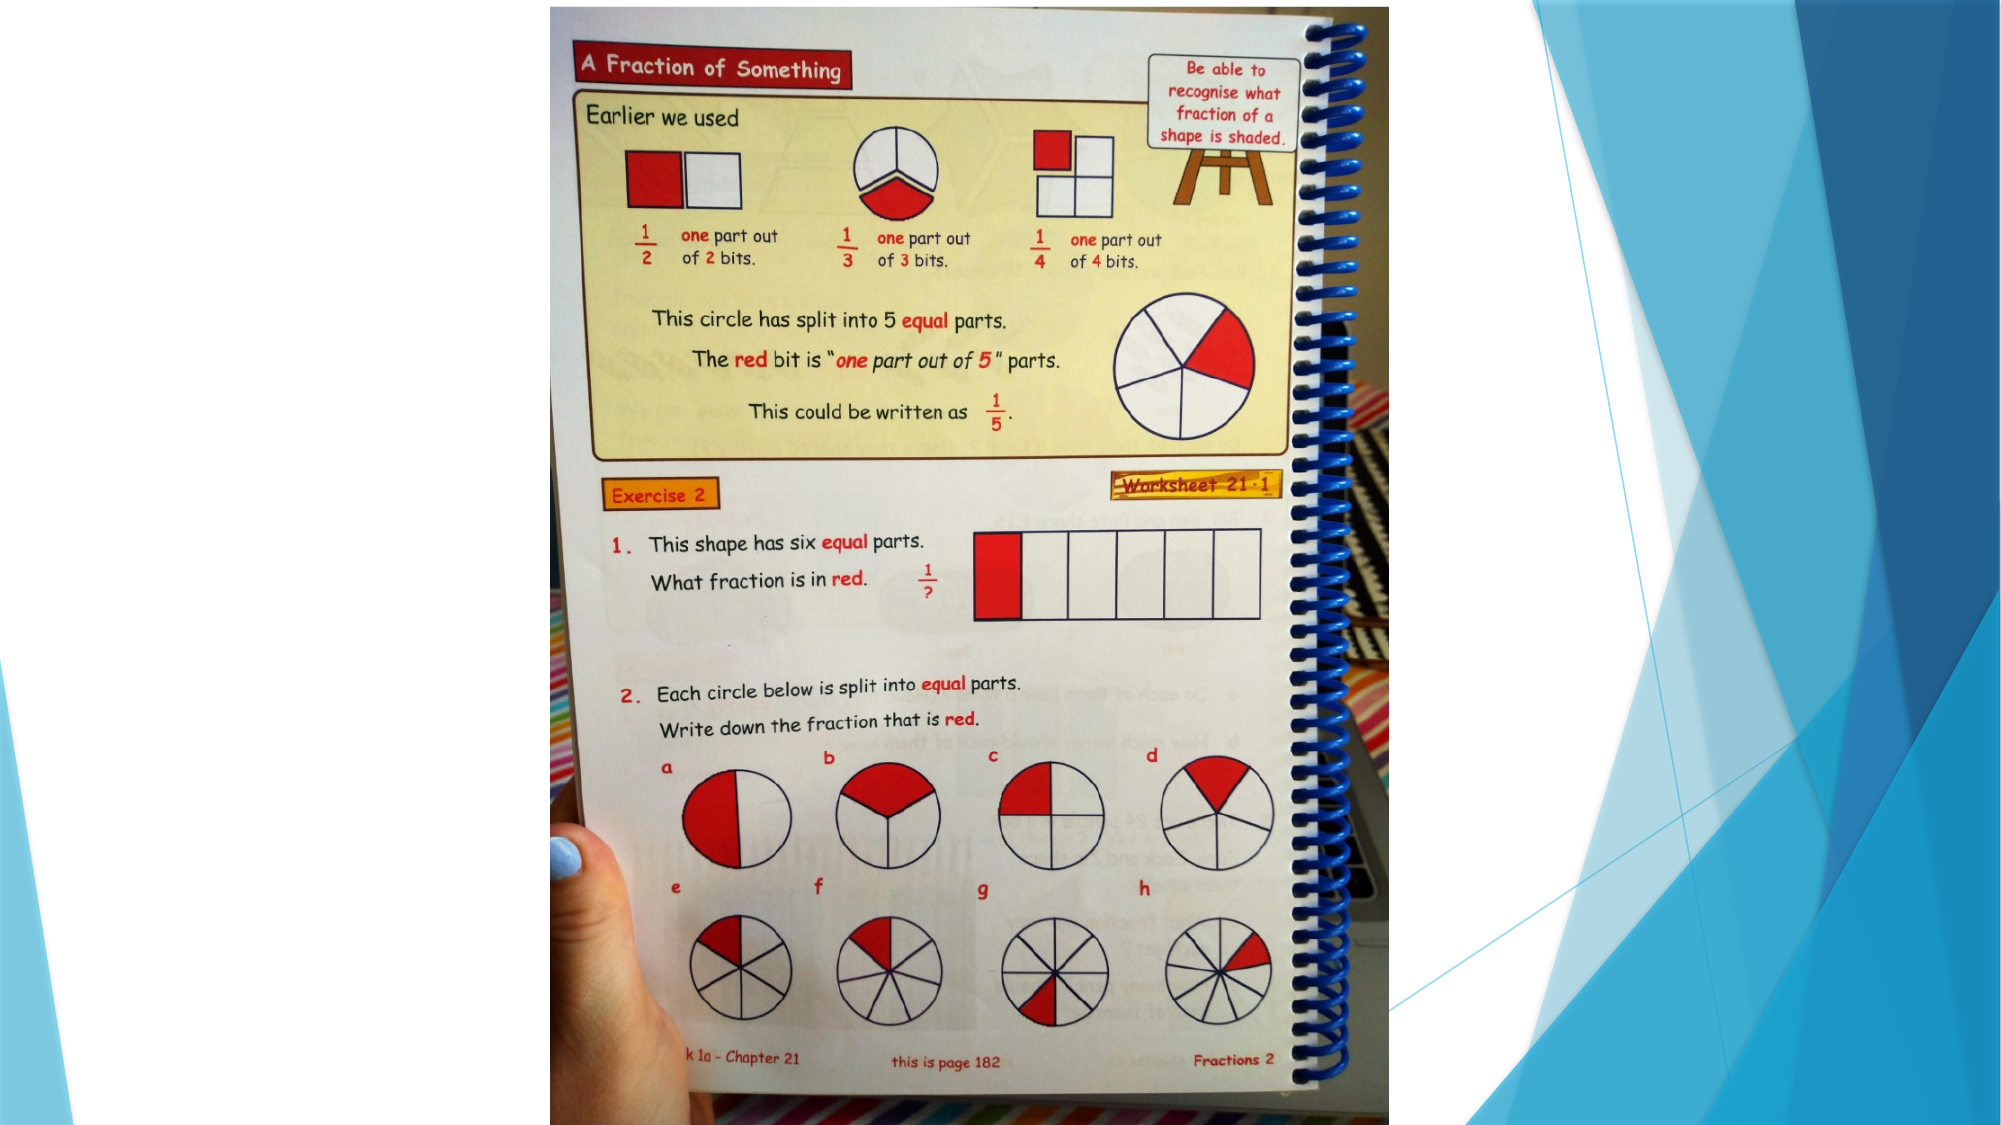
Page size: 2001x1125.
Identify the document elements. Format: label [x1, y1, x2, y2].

picture [409, 8, 1529, 1124]
